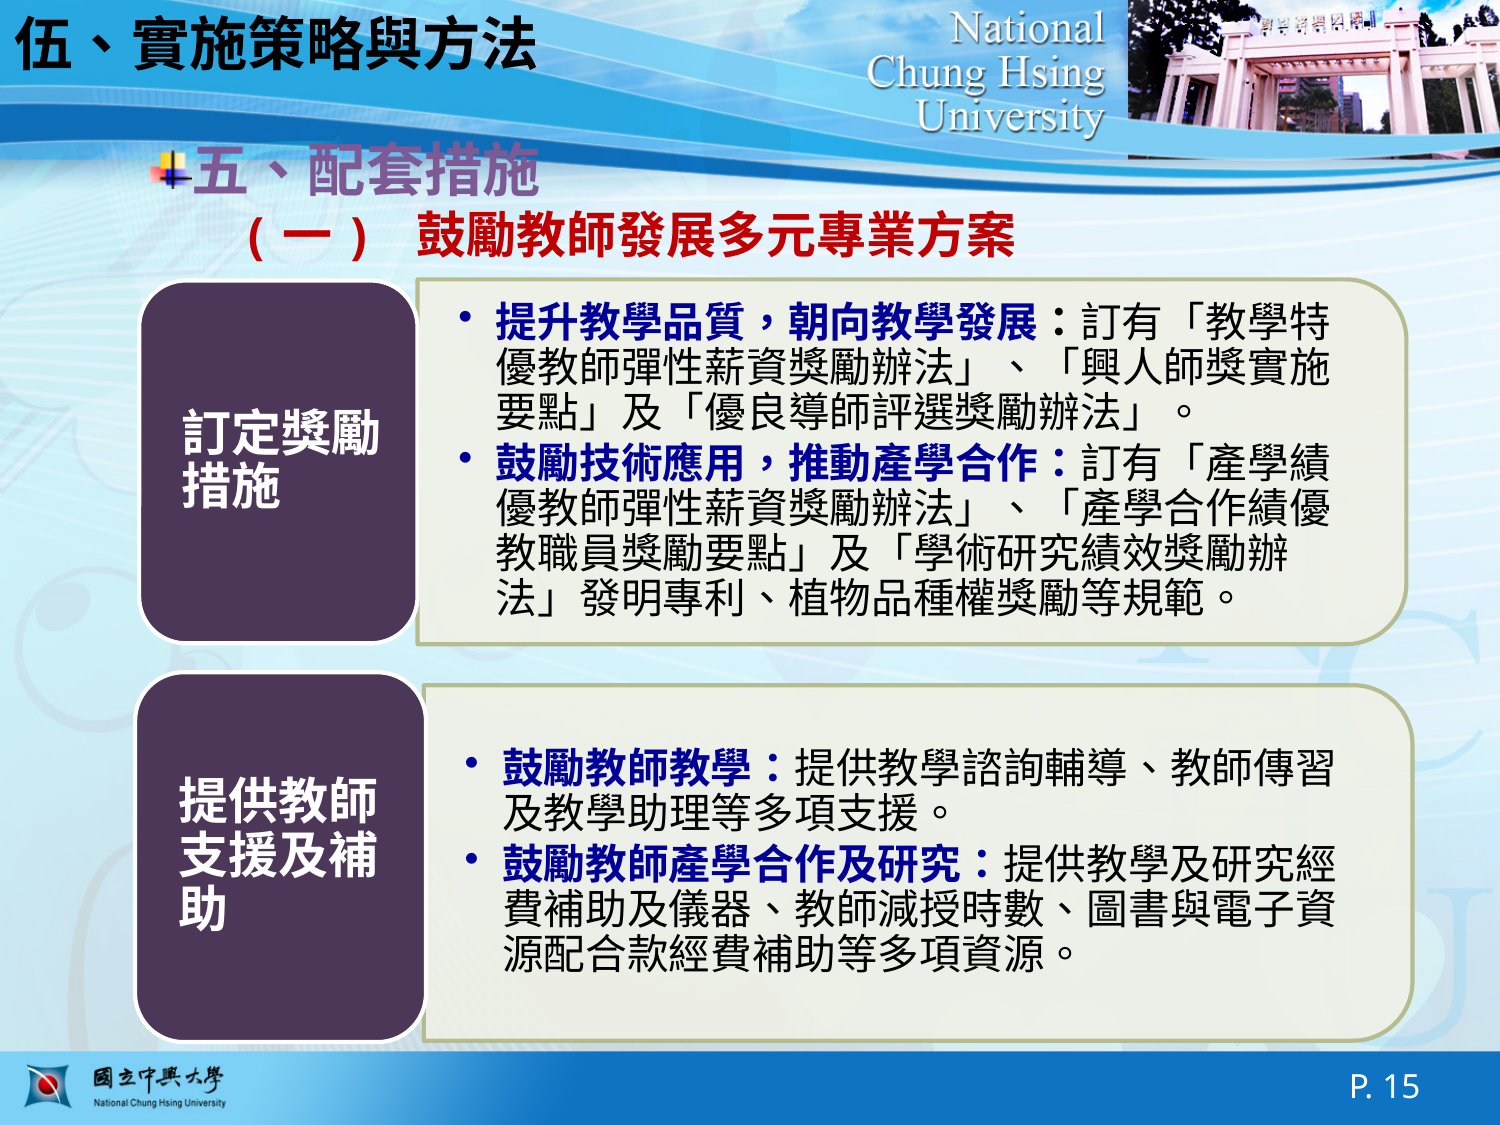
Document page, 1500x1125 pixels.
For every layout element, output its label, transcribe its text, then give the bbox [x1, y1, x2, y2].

picture [0, 0, 1500, 1125]
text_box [88, 278, 1470, 1043]
text_box 五、配套措施 (一) 鼓勵教師發展多元專業方案 [134, 124, 1307, 273]
text_box 伍、實施策略與方法 [0, 0, 821, 79]
